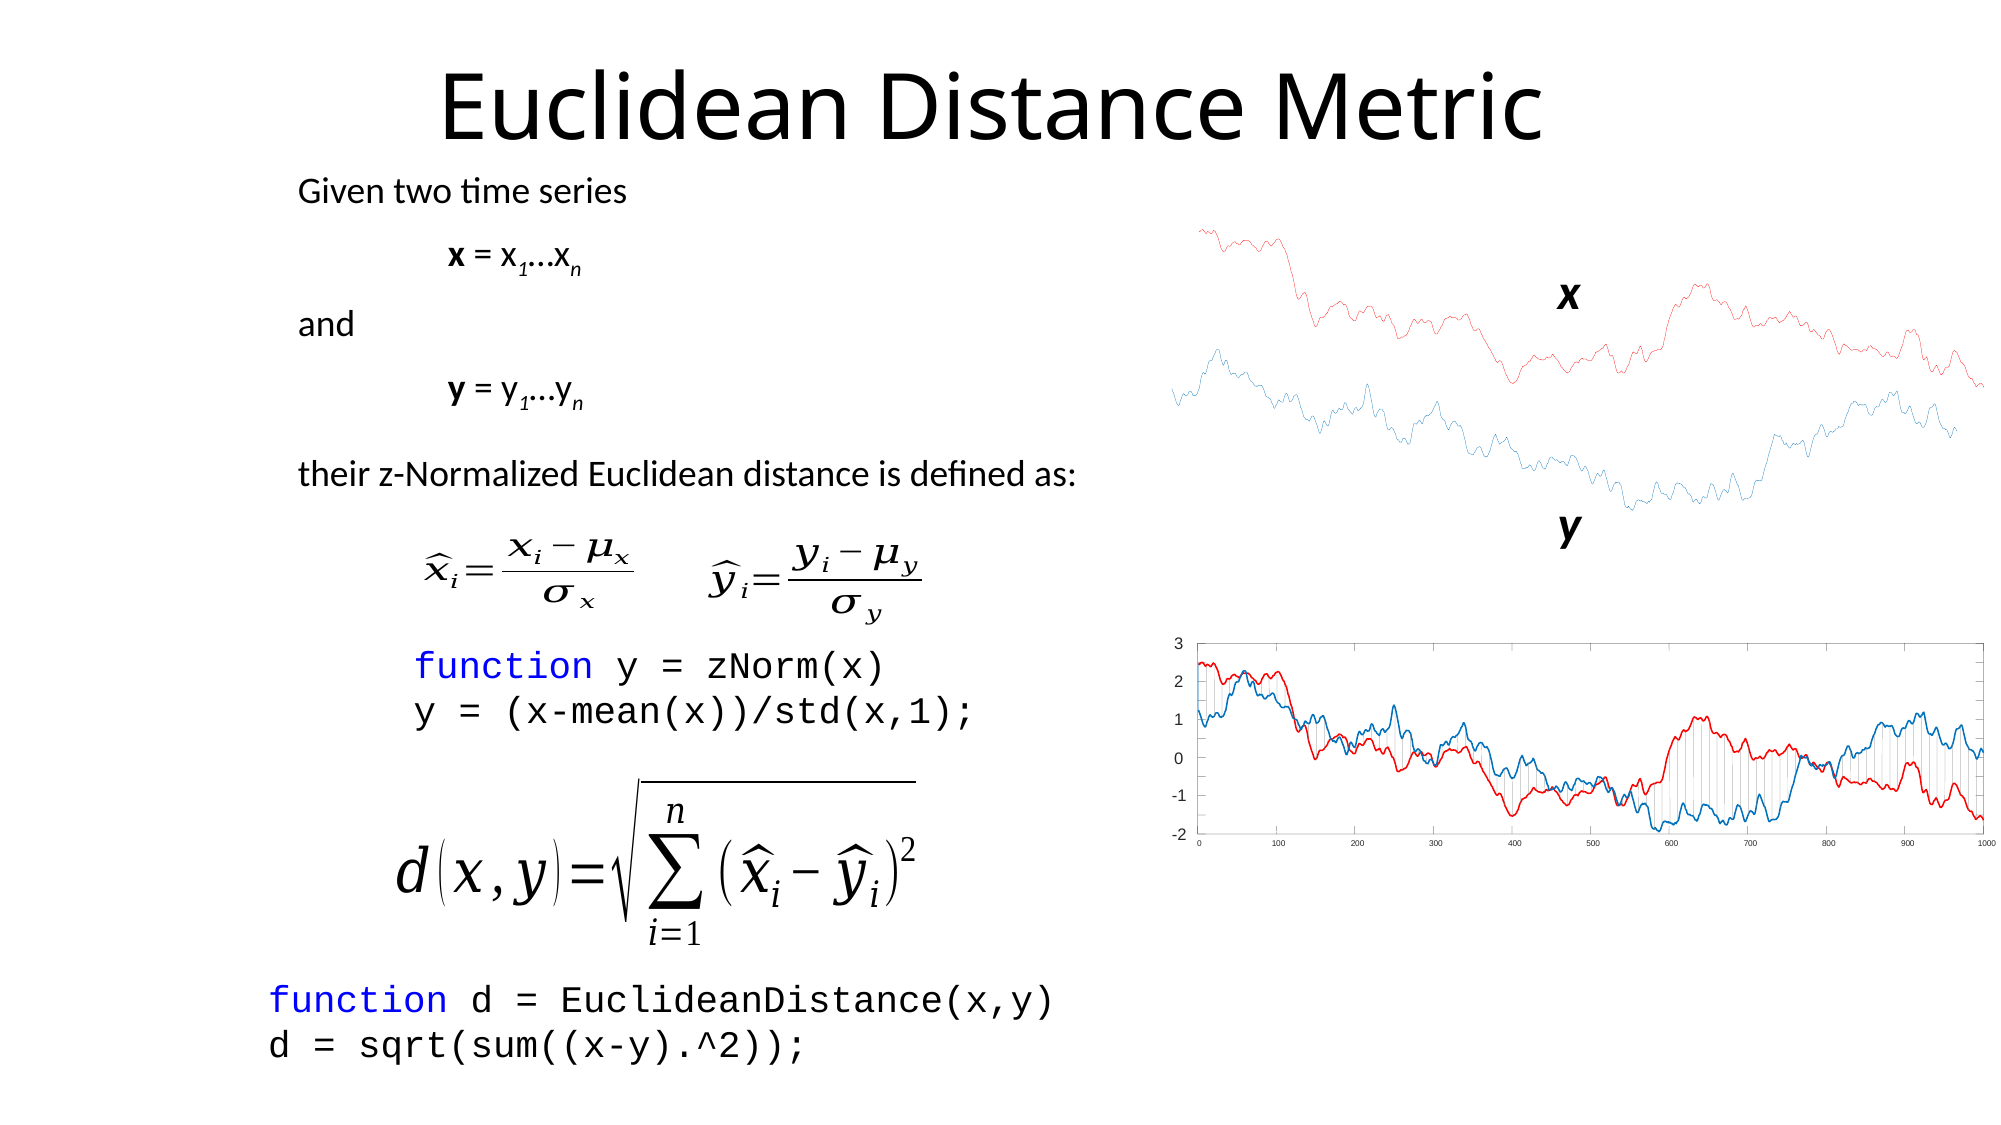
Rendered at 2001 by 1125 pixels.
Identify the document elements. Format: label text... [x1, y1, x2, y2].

text_box Euclidean Distance Metric [278, 33, 1705, 172]
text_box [1171, 632, 1999, 849]
text_box [1198, 229, 1984, 388]
text_box Given two time series x = x1…xn and y = y1…yn their z-Normalized Euclidean distance is defined as: [283, 158, 1211, 502]
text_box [253, 777, 1152, 1074]
text_box x [1557, 259, 1581, 306]
text_box y [1557, 491, 1582, 552]
text_box [1171, 349, 1957, 511]
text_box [398, 528, 1399, 740]
